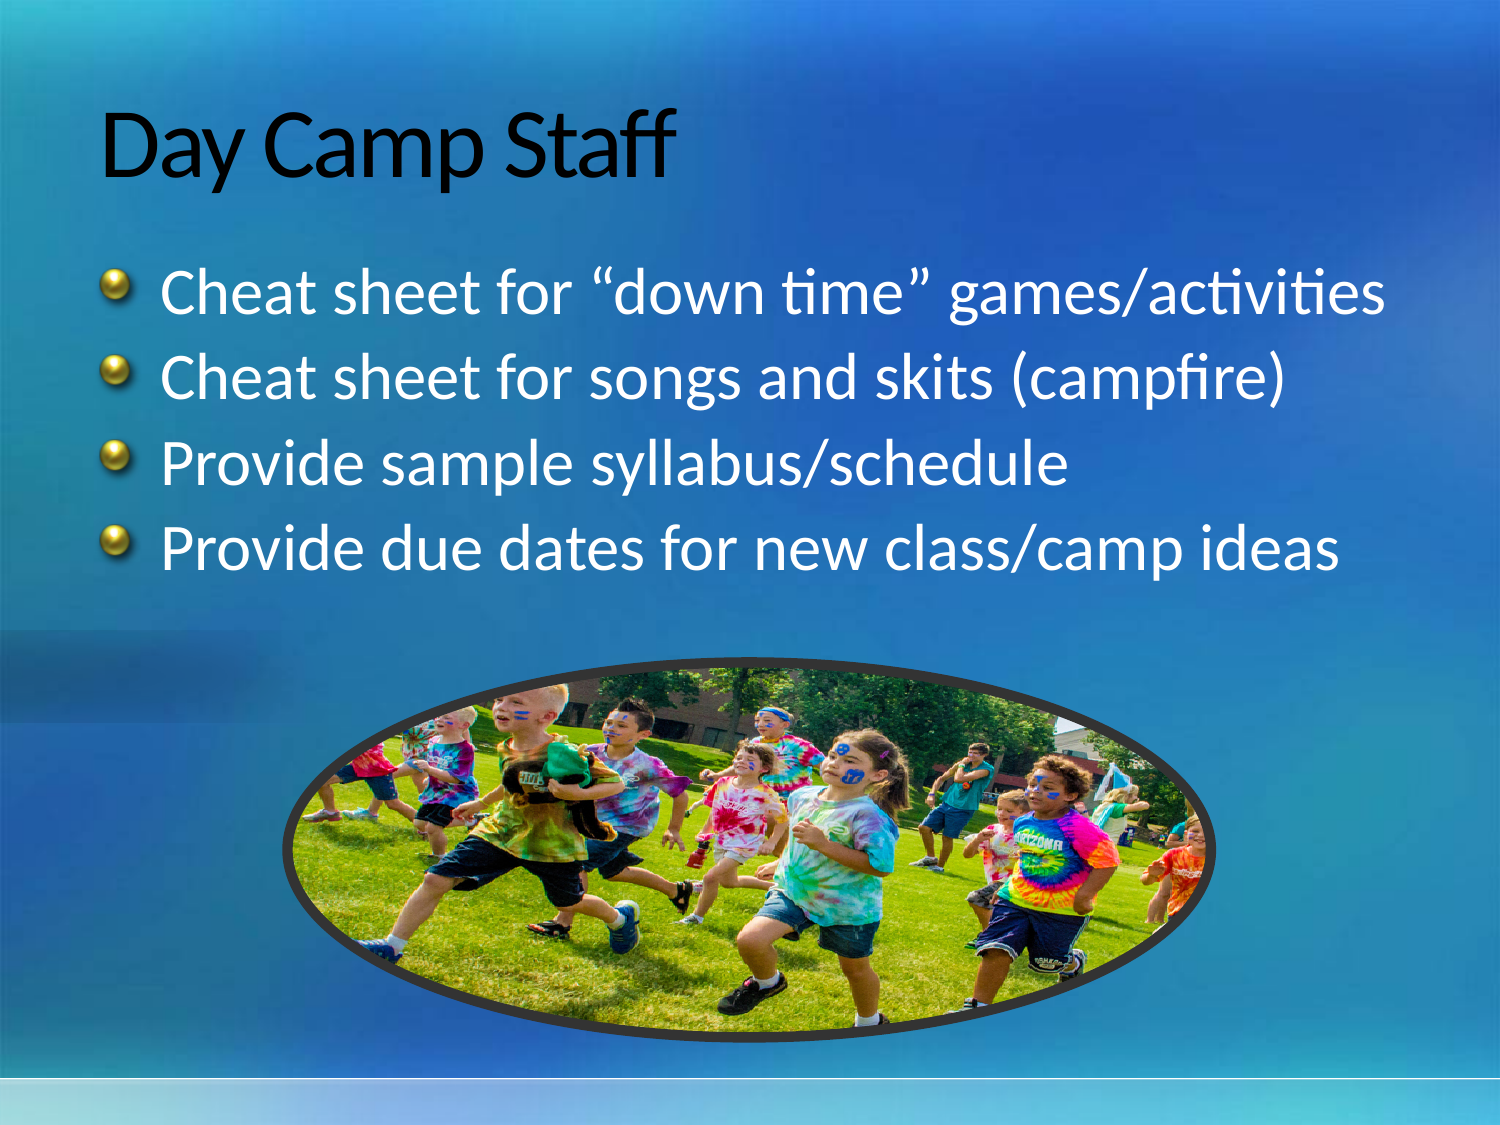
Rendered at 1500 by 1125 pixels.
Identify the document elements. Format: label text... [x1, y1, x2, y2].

text_box Cheat sheet for “down time” games/activities Cheat sheet for songs and skits (campfire) Provide sample syllabus/schedule Provide due dates for new class/camp ideas [80, 249, 1418, 638]
picture [0, 0, 1500, 1125]
title Day Camp Staff [99, 90, 1475, 200]
